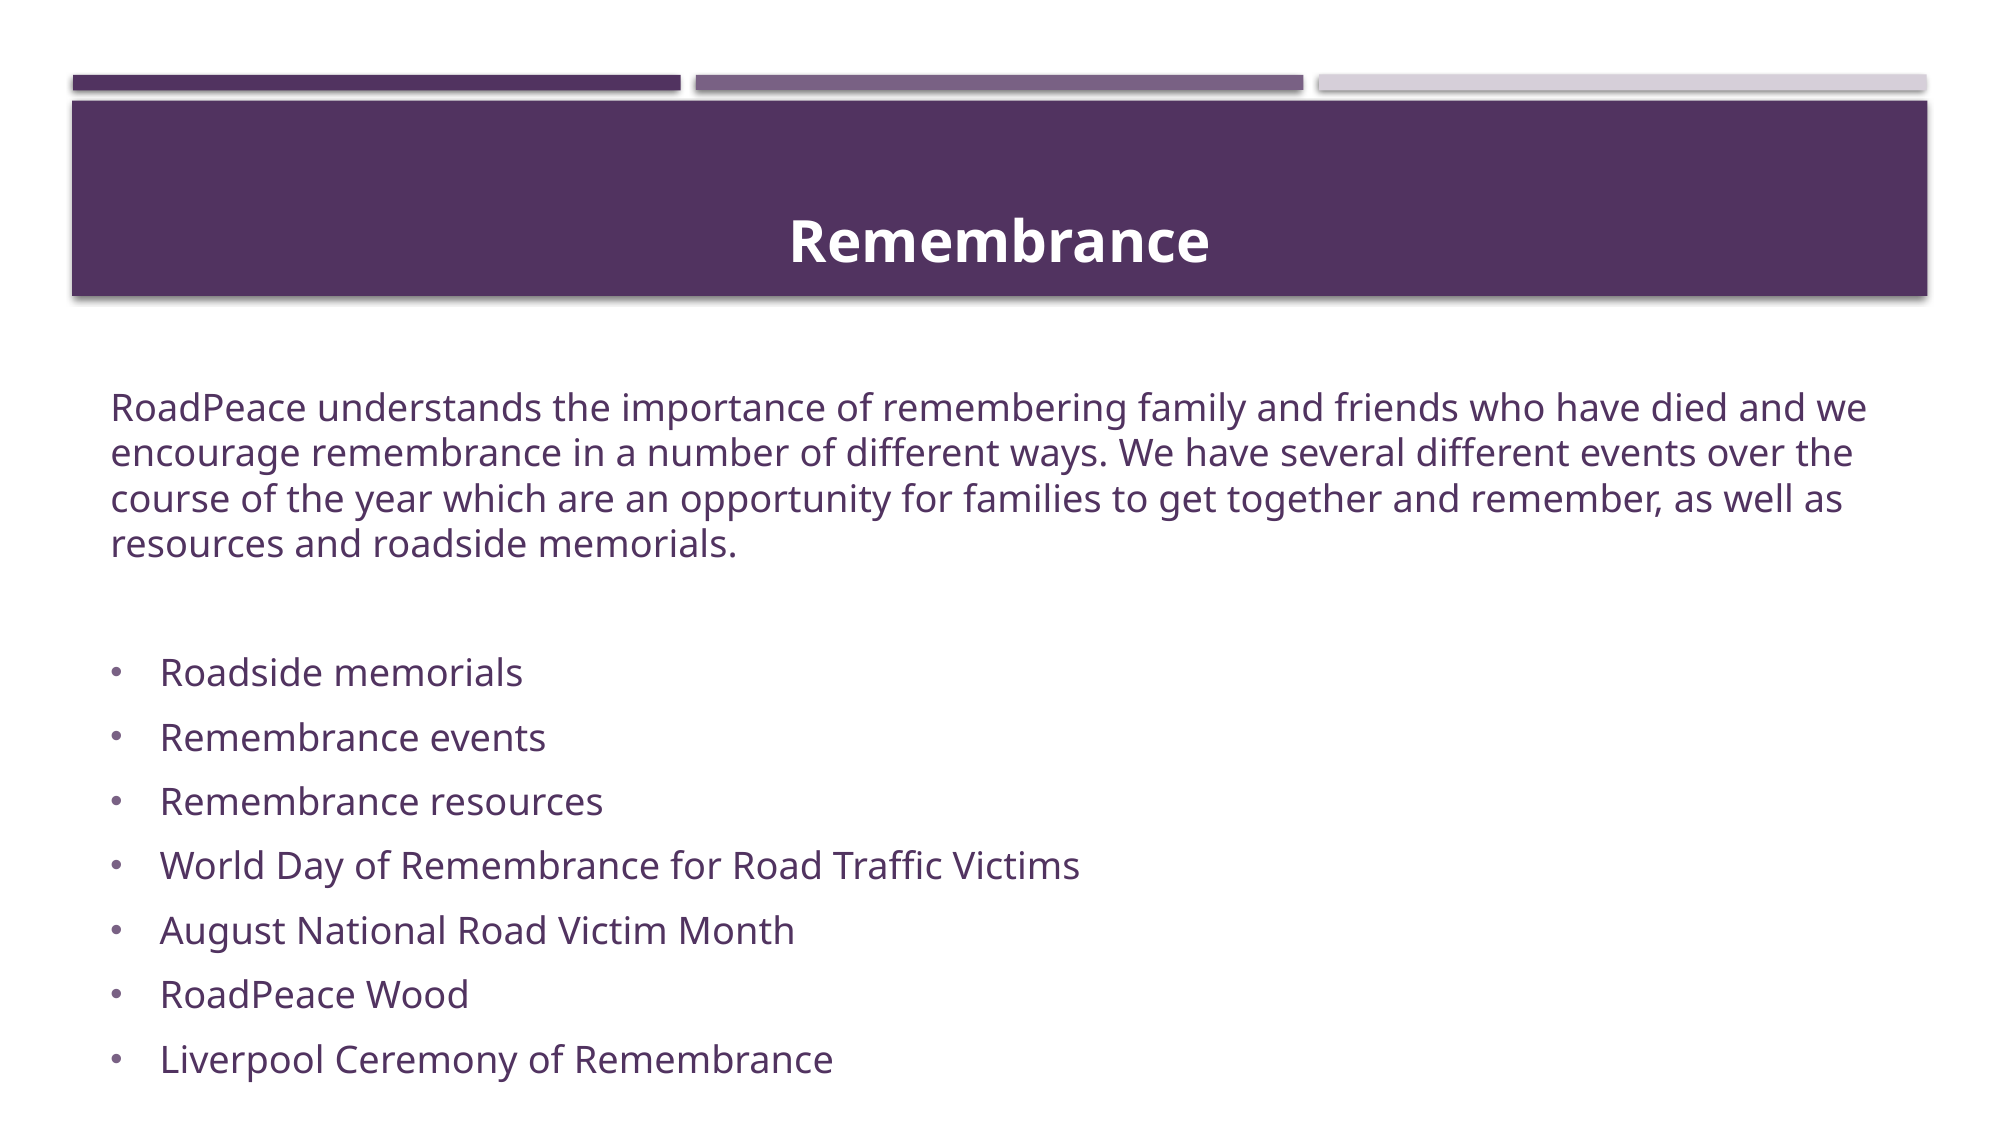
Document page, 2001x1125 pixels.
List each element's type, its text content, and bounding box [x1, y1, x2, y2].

list RoadPeace understands the importance of remembering family and friends who have died and we encourage remembrance in a number of different ways. We have several different events over the course of the year which are an opportunity for families to get together and remember, as well as resources and roadside memorials. Roadside memorials Remembrance events Remembrance resources World Day of Remembrance for Road Traffic Victims August National Road Victim Month RoadPeace Wood Liverpool Ceremony of Remembrance [95, 375, 1905, 1097]
title Remembrance [95, 115, 1905, 282]
